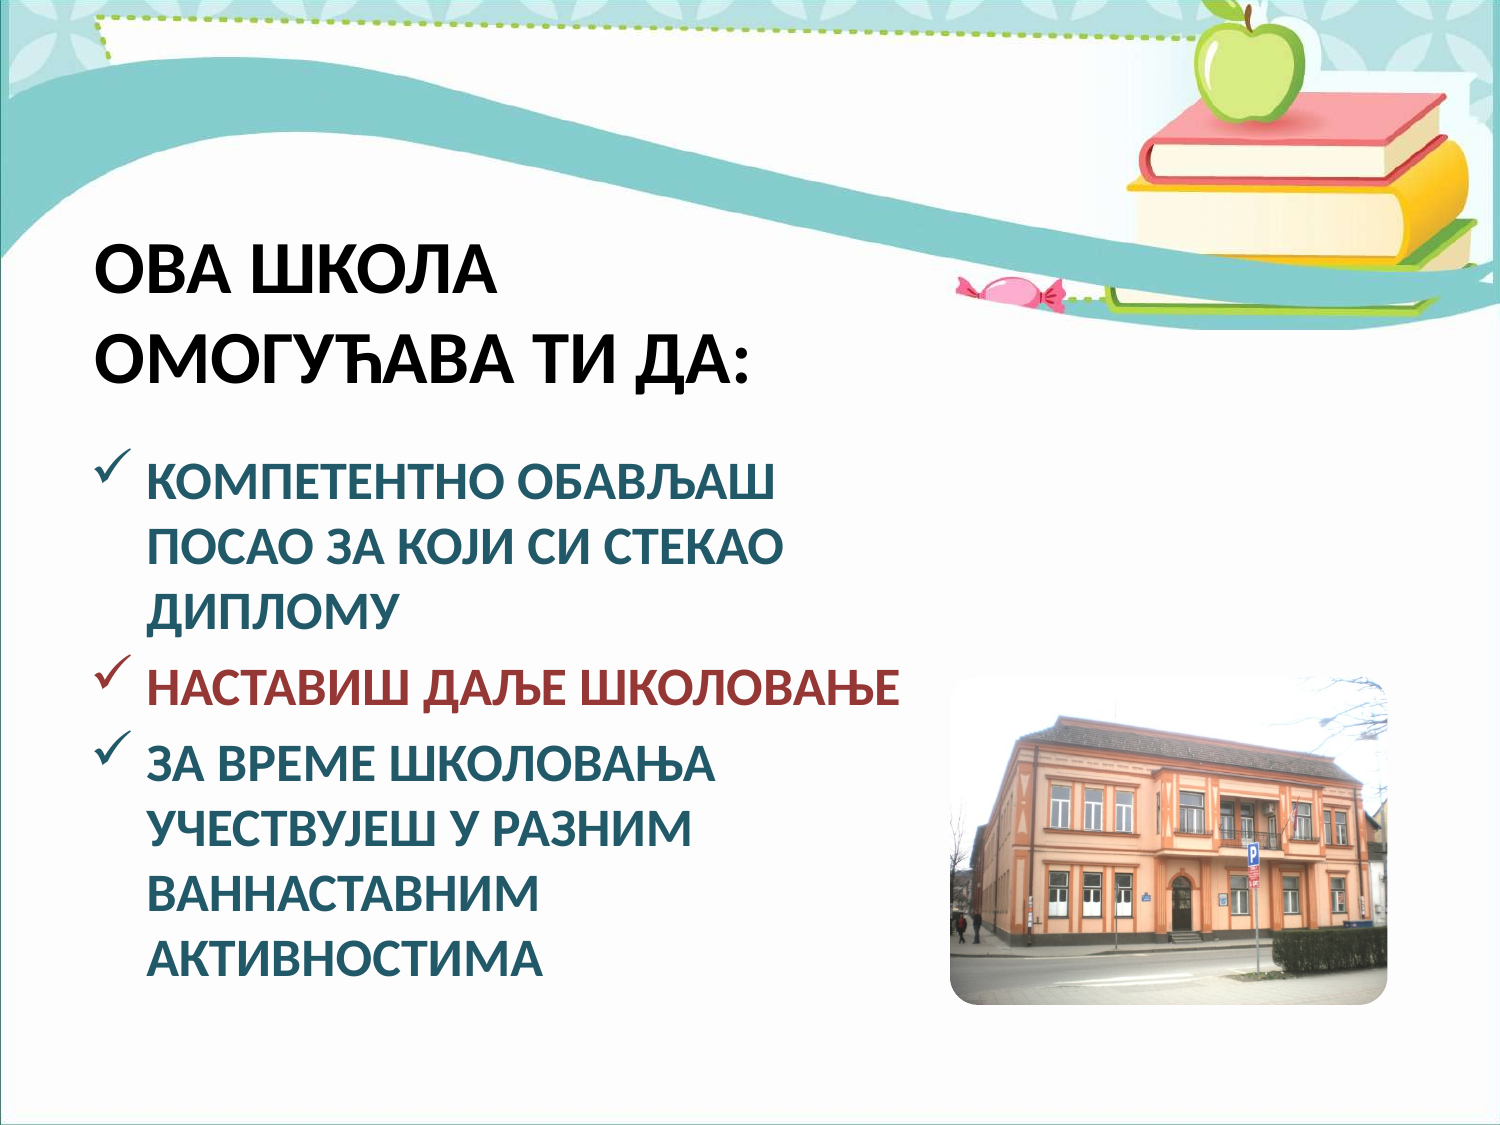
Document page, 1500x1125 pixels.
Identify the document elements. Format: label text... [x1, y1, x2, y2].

title ОВА ШКОЛА ОМОГУЋАВА ТИ ДА: [79, 214, 1430, 402]
picture [0, 0, 1500, 1125]
list КОМПЕТЕНТНО ОБАВЉАШ ПОСАО ЗА КОЈИ СИ СТЕКАО ДИПЛОМУ НАСТАВИШ ДАЉЕ ШКОЛОВАЊЕ ЗА ВРЕМЕ ШКОЛОВАЊА УЧЕСТВУЈЕШ У РАЗНИМ ВАННАСТАВНИМ АКТИВНОСТИМА [75, 437, 925, 1005]
